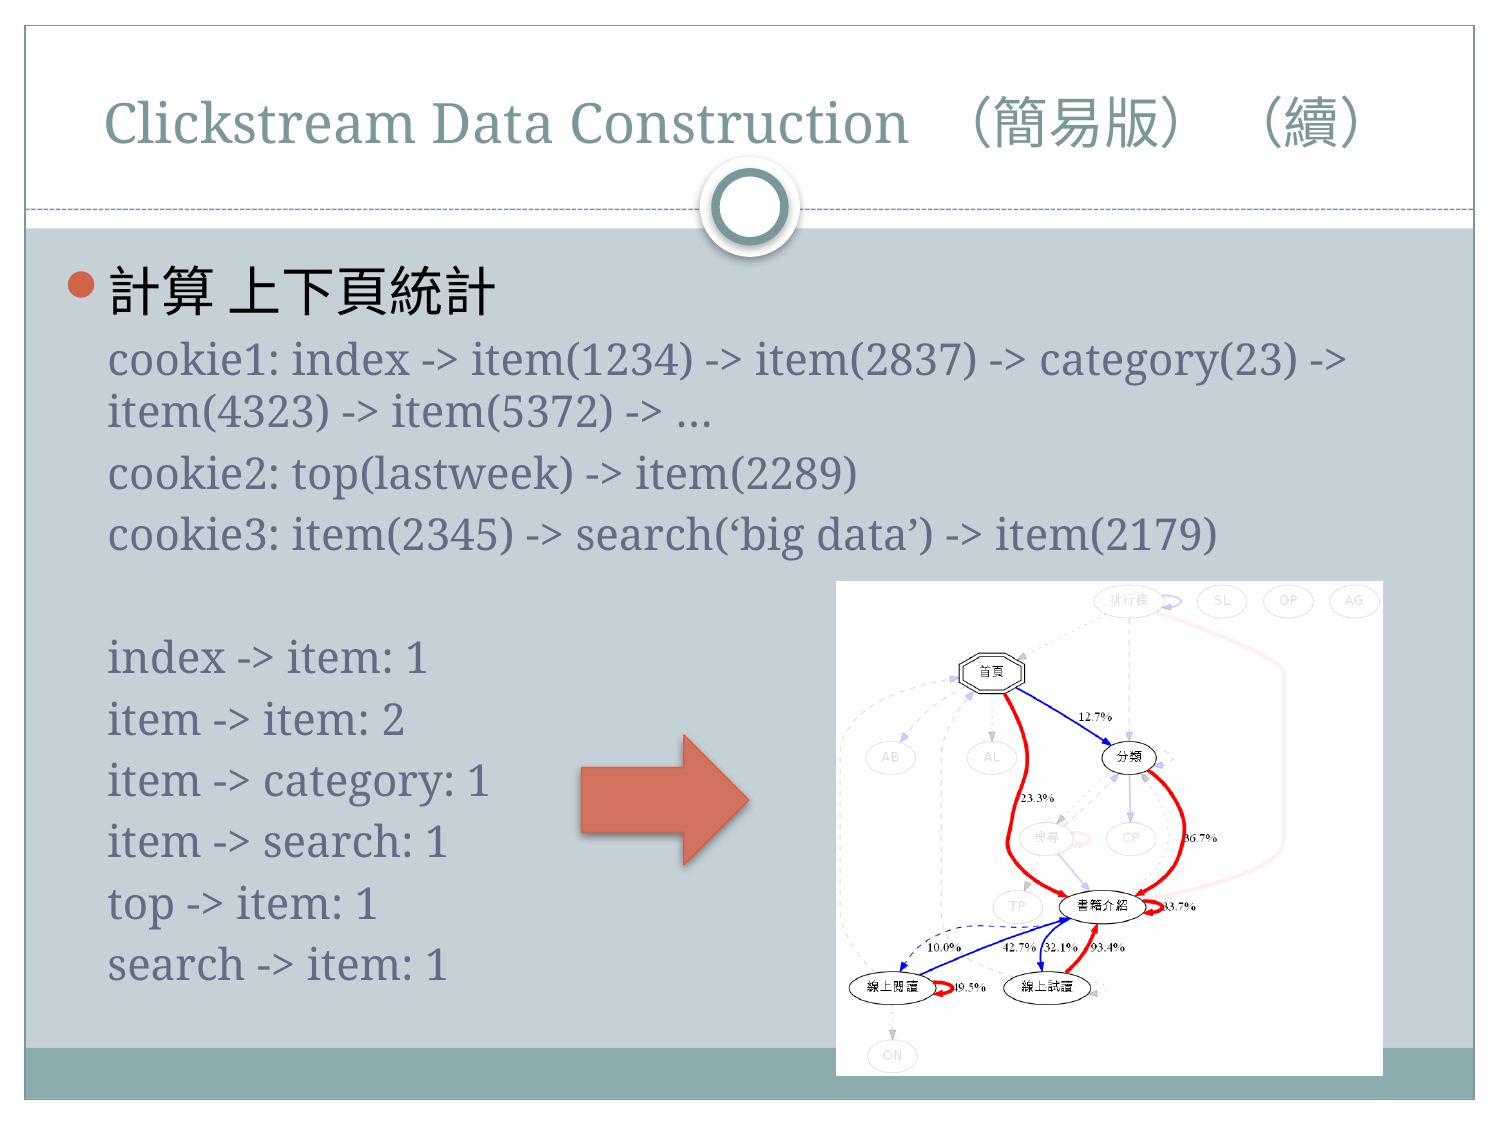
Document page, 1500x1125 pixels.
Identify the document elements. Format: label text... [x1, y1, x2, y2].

list 計算 上下頁統計 cookie1: index -> item(1234) -> item(2837) -> category(23) -> item(4323) -> item(5372) -> … cookie2: top(lastweek) -> item(2289) cookie3: item(2345) -> search(‘big data’) -> item(2179) index -> item: 1 item -> item: 2 item -> category: 1 item -> search: 1 top -> item: 1 search -> item: 1 [49, 250, 1445, 1001]
title Clickstream Data Construction （簡易版） （續） [49, 37, 1450, 162]
picture [836, 581, 1383, 1077]
text_box [580, 734, 750, 866]
